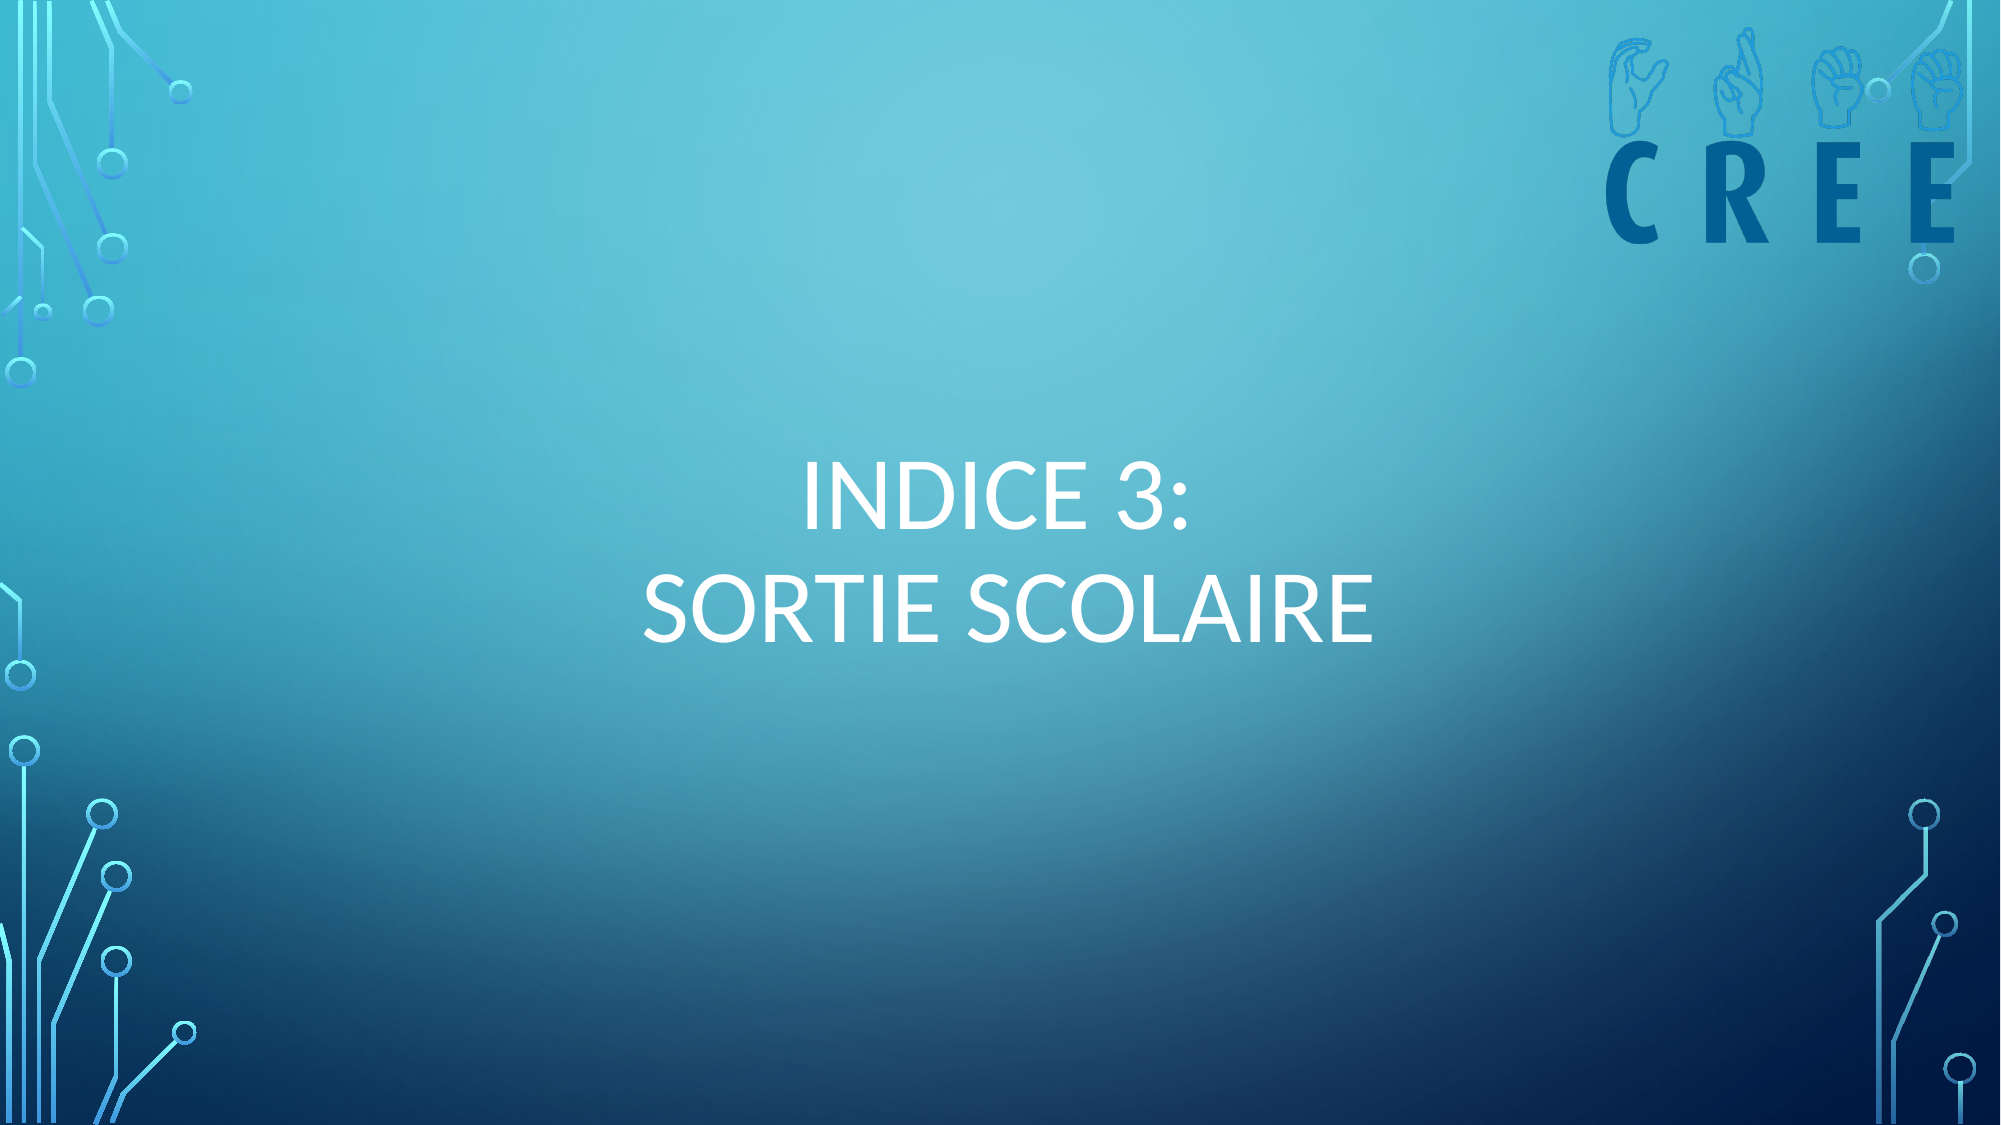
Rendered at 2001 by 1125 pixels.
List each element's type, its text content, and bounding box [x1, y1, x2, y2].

title Indice 3: Sortie scolaire [196, 430, 1822, 674]
picture [1606, 27, 1963, 244]
